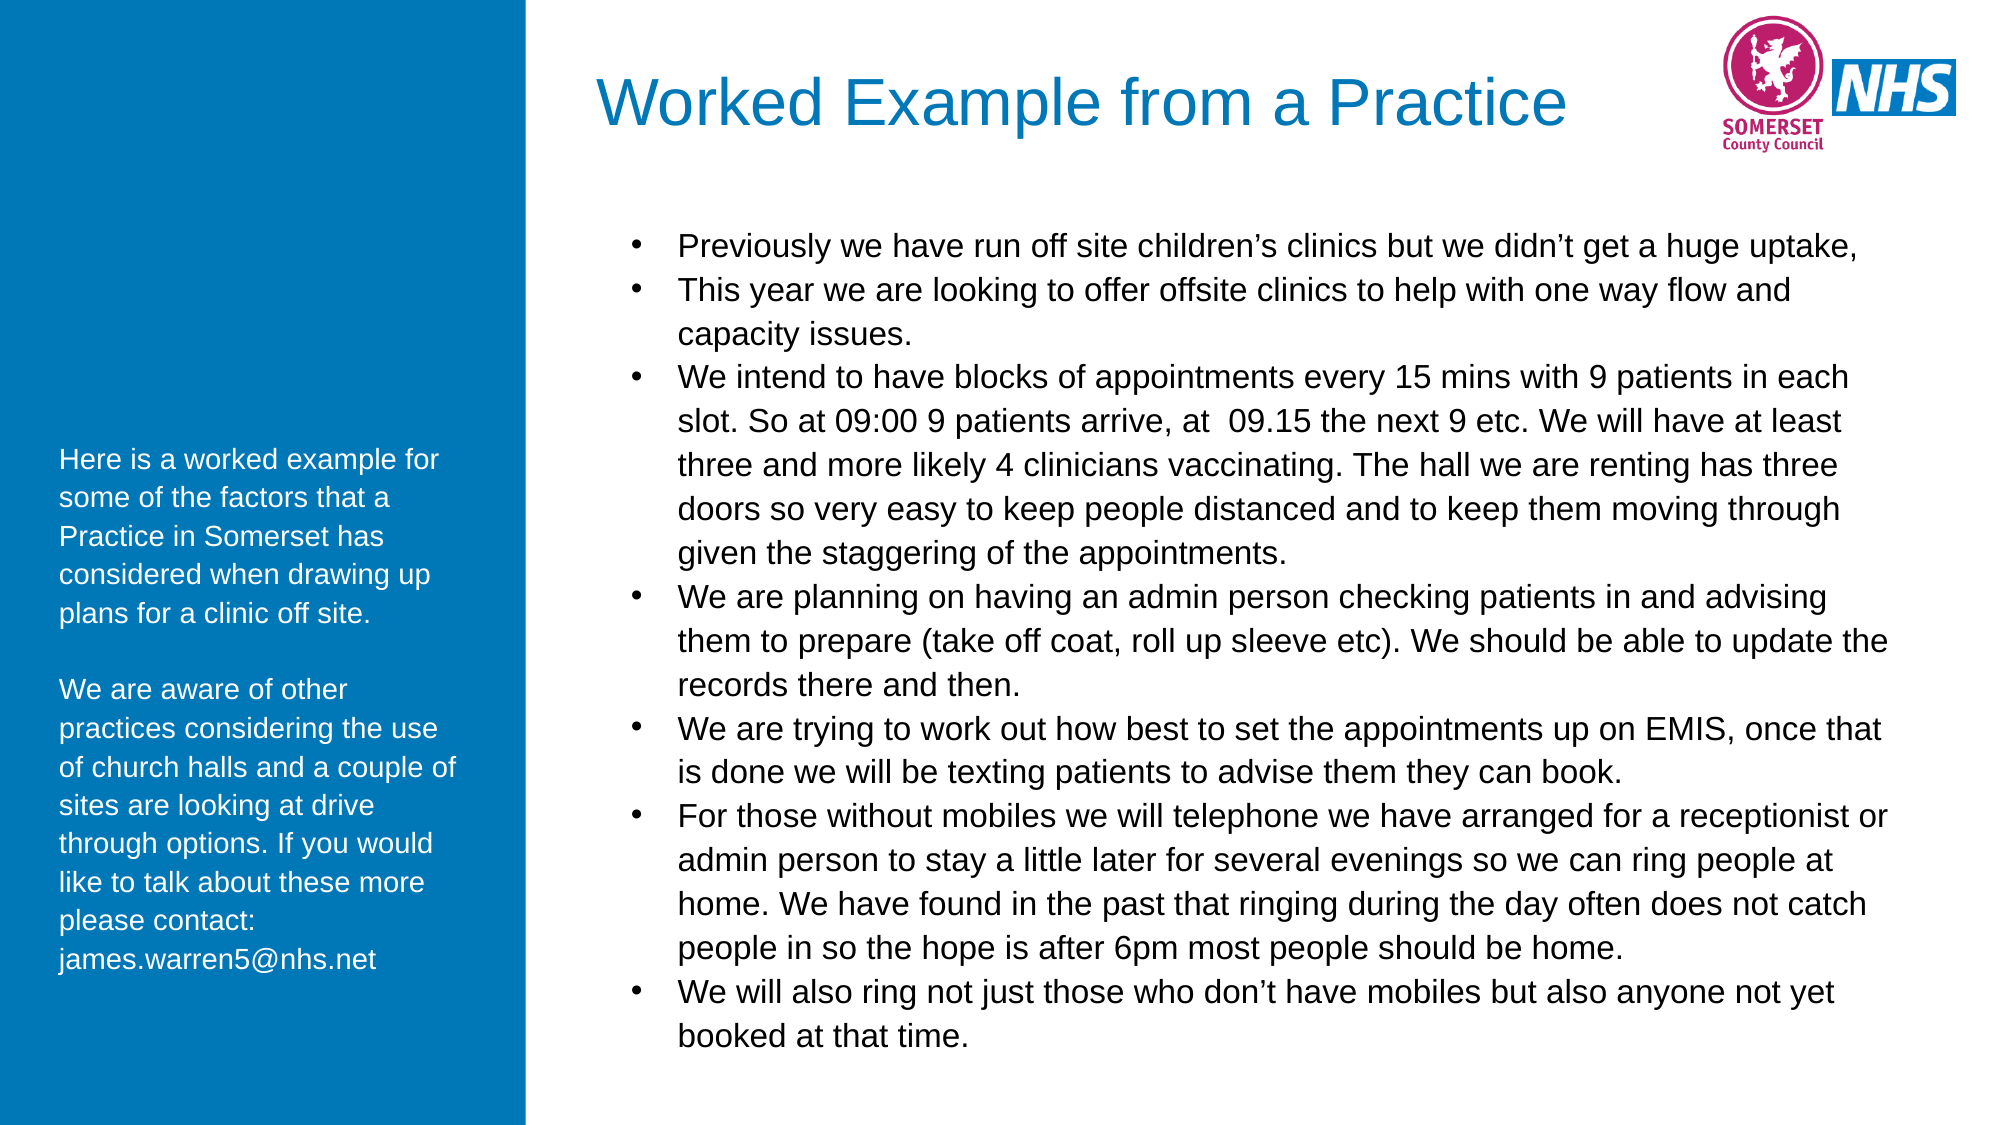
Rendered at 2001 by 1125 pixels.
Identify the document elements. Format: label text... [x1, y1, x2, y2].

list Here is a worked example for some of the factors that a Practice in Somerset has considered when drawing up plans for a clinic off site. We are aware of other practices considering the use of church halls and a couple of sites are looking at drive through options. If you would like to talk about these more please contact: james.warren5@nhs.net [58, 436, 471, 1027]
list Previously we have run off site children’s clinics but we didn’t get a huge uptake, This year we are looking to offer offsite clinics to help with one way flow and capacity issues. We intend to have blocks of appointments every 15 mins with 9 patients in each slot. So at 09:00 9 patients arrive, at 09.15 the next 9 etc. We will have at least three and more likely 4 clinicians vaccinating. The hall we are renting has three doors so very easy to keep people distanced and to keep them moving through given the staggering of the appointments. We are planning on having an admin person checking patients in and advising them to prepare (take off coat, roll up sleeve etc). We should be able to update the records there and then. We are trying to work out how best to set the appointments up on EMIS, once that is done we will be texting patients to advise them they can book. For those without mobiles we will telephone we have arranged for a receptionist or admin person to stay a little later for several evenings so we can ring people at home. We have found in the past that ringing during the day often does not catch people in so the hope is after 6pm most people should be home. We will also ring not just those who don’t have mobiles but also anyone not yet booked at that time. [630, 220, 1895, 1041]
text_box Worked Example from a Practice [581, 50, 1675, 146]
picture [1713, 13, 1956, 155]
